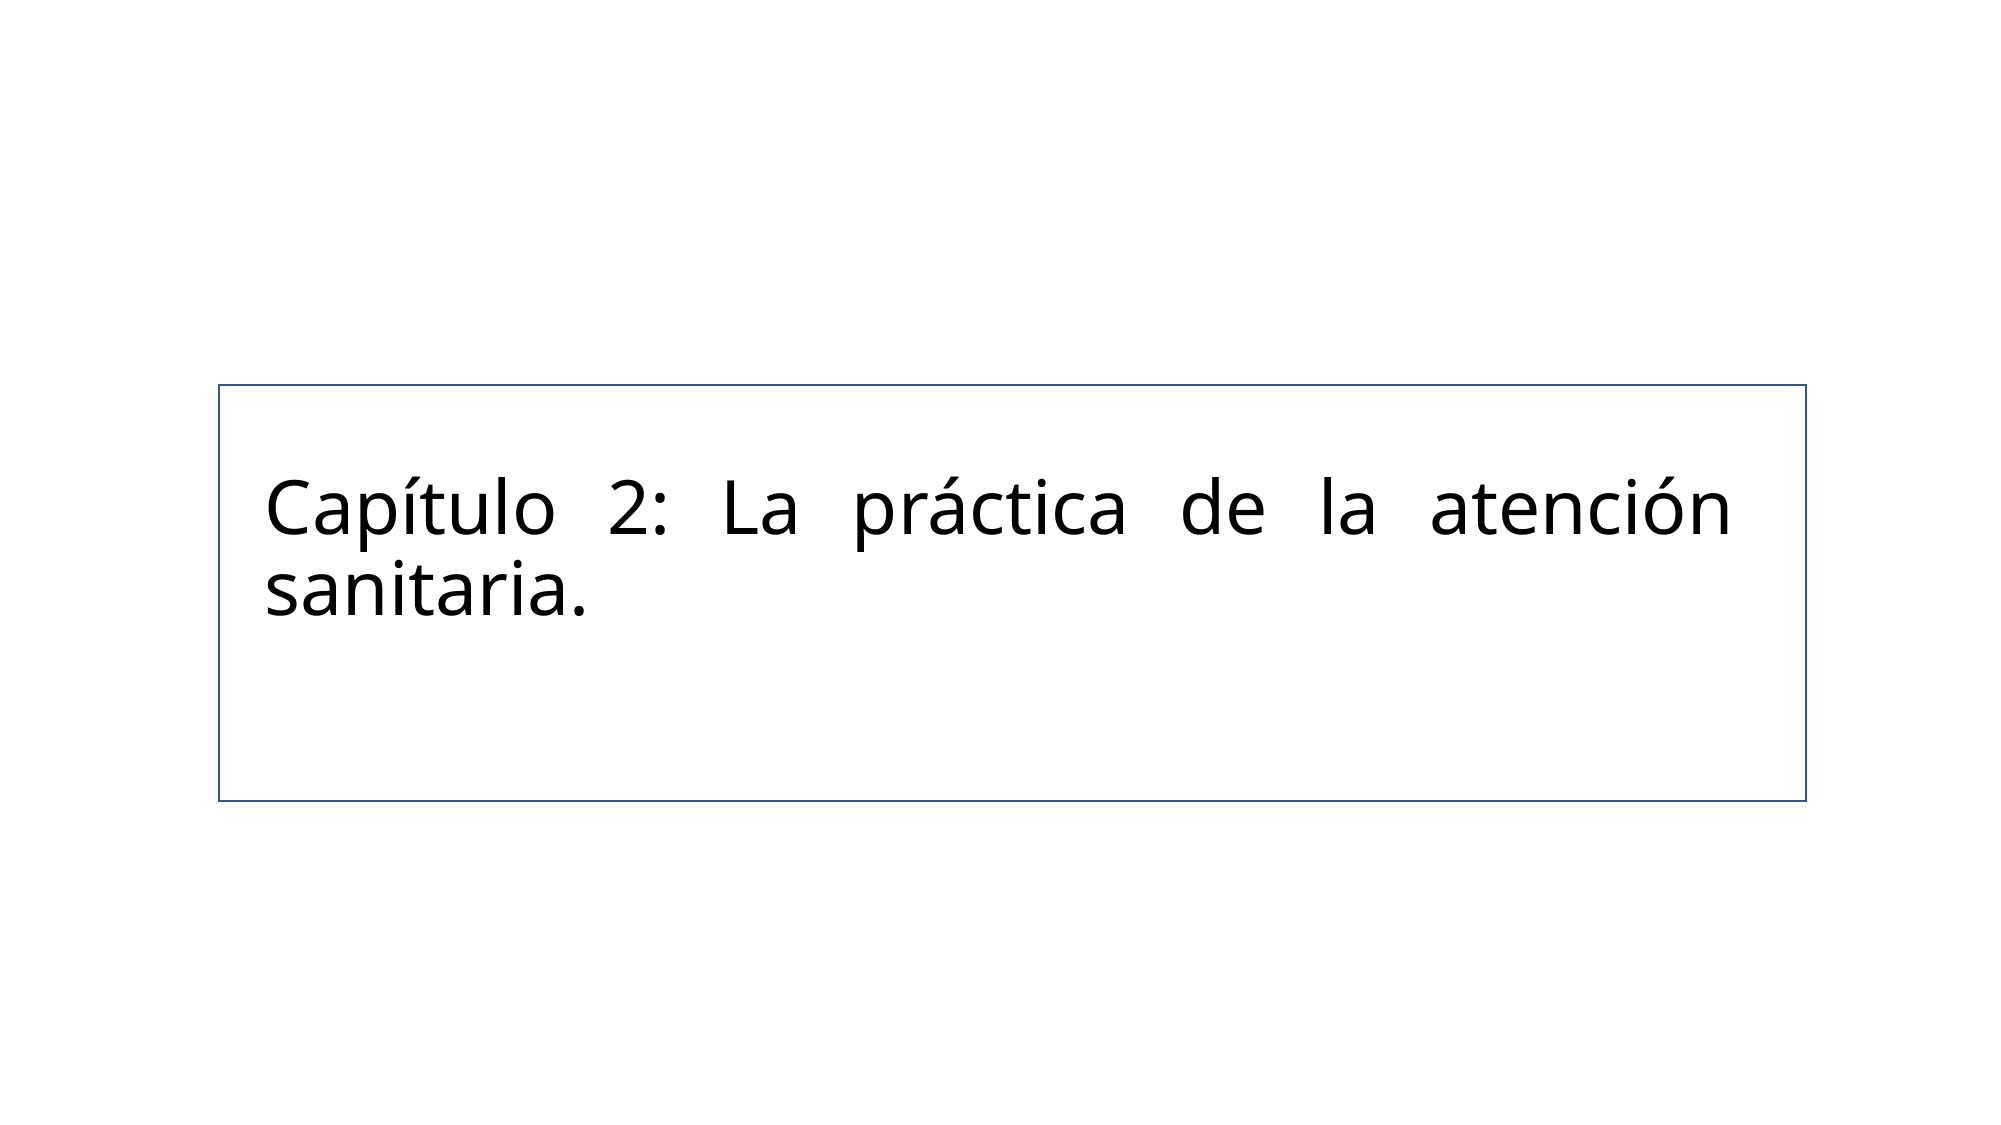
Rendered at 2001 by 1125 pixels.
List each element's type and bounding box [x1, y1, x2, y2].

text_box [218, 384, 1807, 802]
